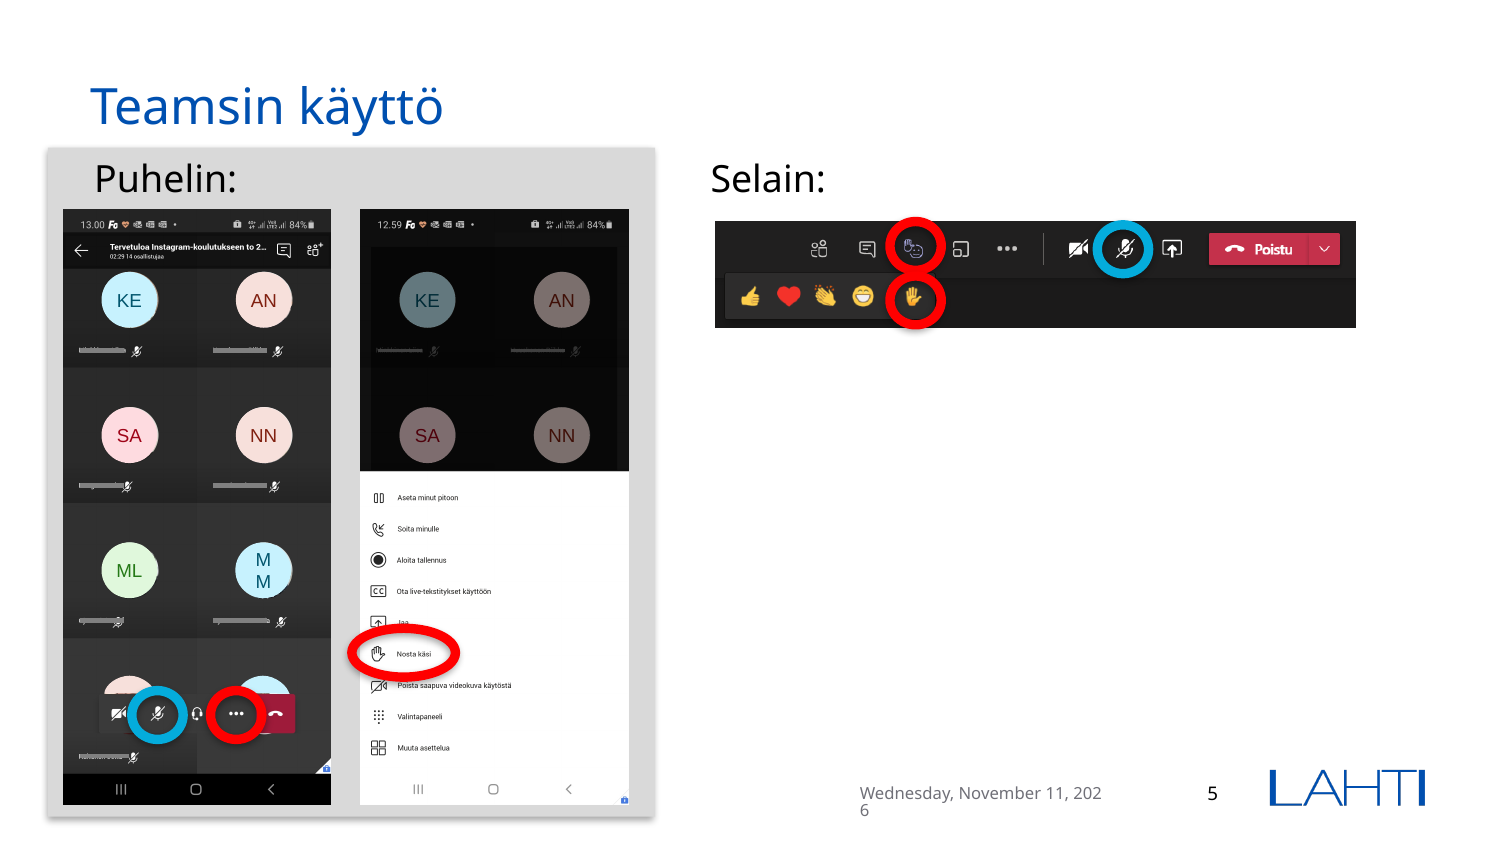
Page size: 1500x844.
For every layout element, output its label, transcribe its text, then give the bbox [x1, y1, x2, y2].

picture [1103, 231, 1143, 268]
text_box Puhelin: [79, 147, 443, 208]
slide_number 5 [1143, 771, 1233, 817]
title Teamsin käyttö [75, 33, 1425, 175]
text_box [62, 209, 331, 805]
picture [715, 221, 1357, 329]
text_box [351, 643, 355, 663]
slide_number tiistai 24. toukokuu 2022 [844, 771, 1127, 817]
picture [1269, 769, 1425, 806]
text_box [360, 209, 629, 805]
text_box Selain: [695, 147, 1059, 208]
text_box [47, 147, 656, 817]
